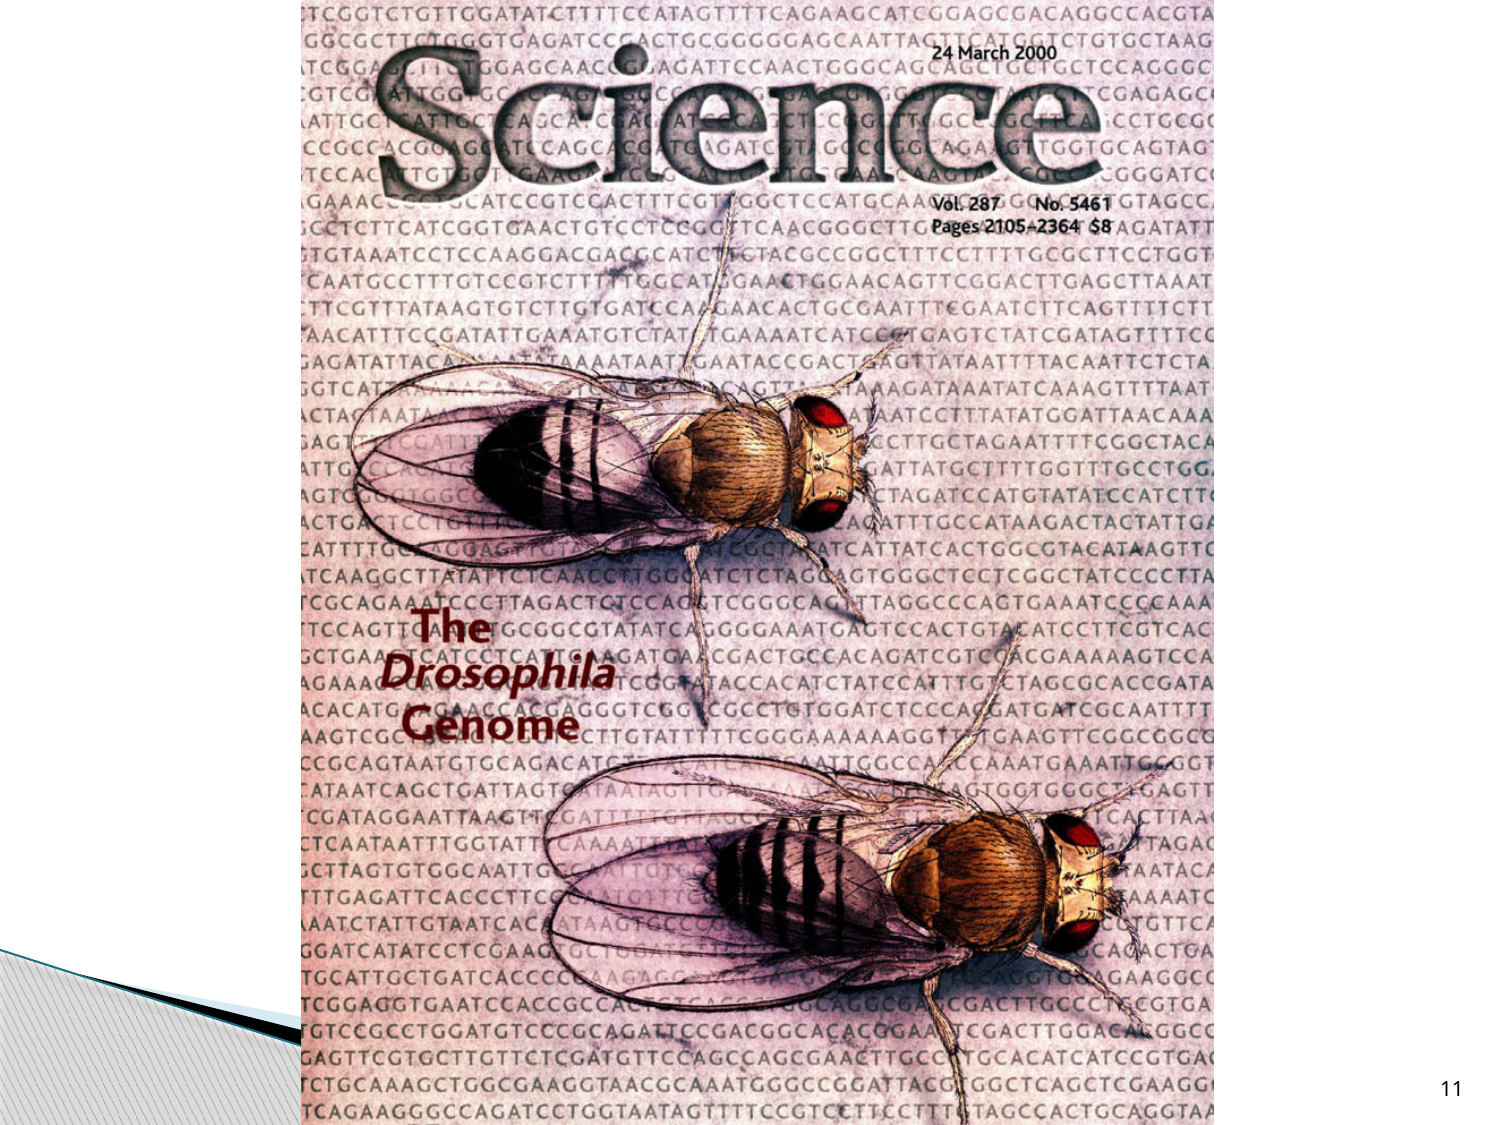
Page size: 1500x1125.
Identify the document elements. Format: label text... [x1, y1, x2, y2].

slide_number 11 [1418, 1051, 1479, 1112]
picture [300, 0, 1214, 1125]
